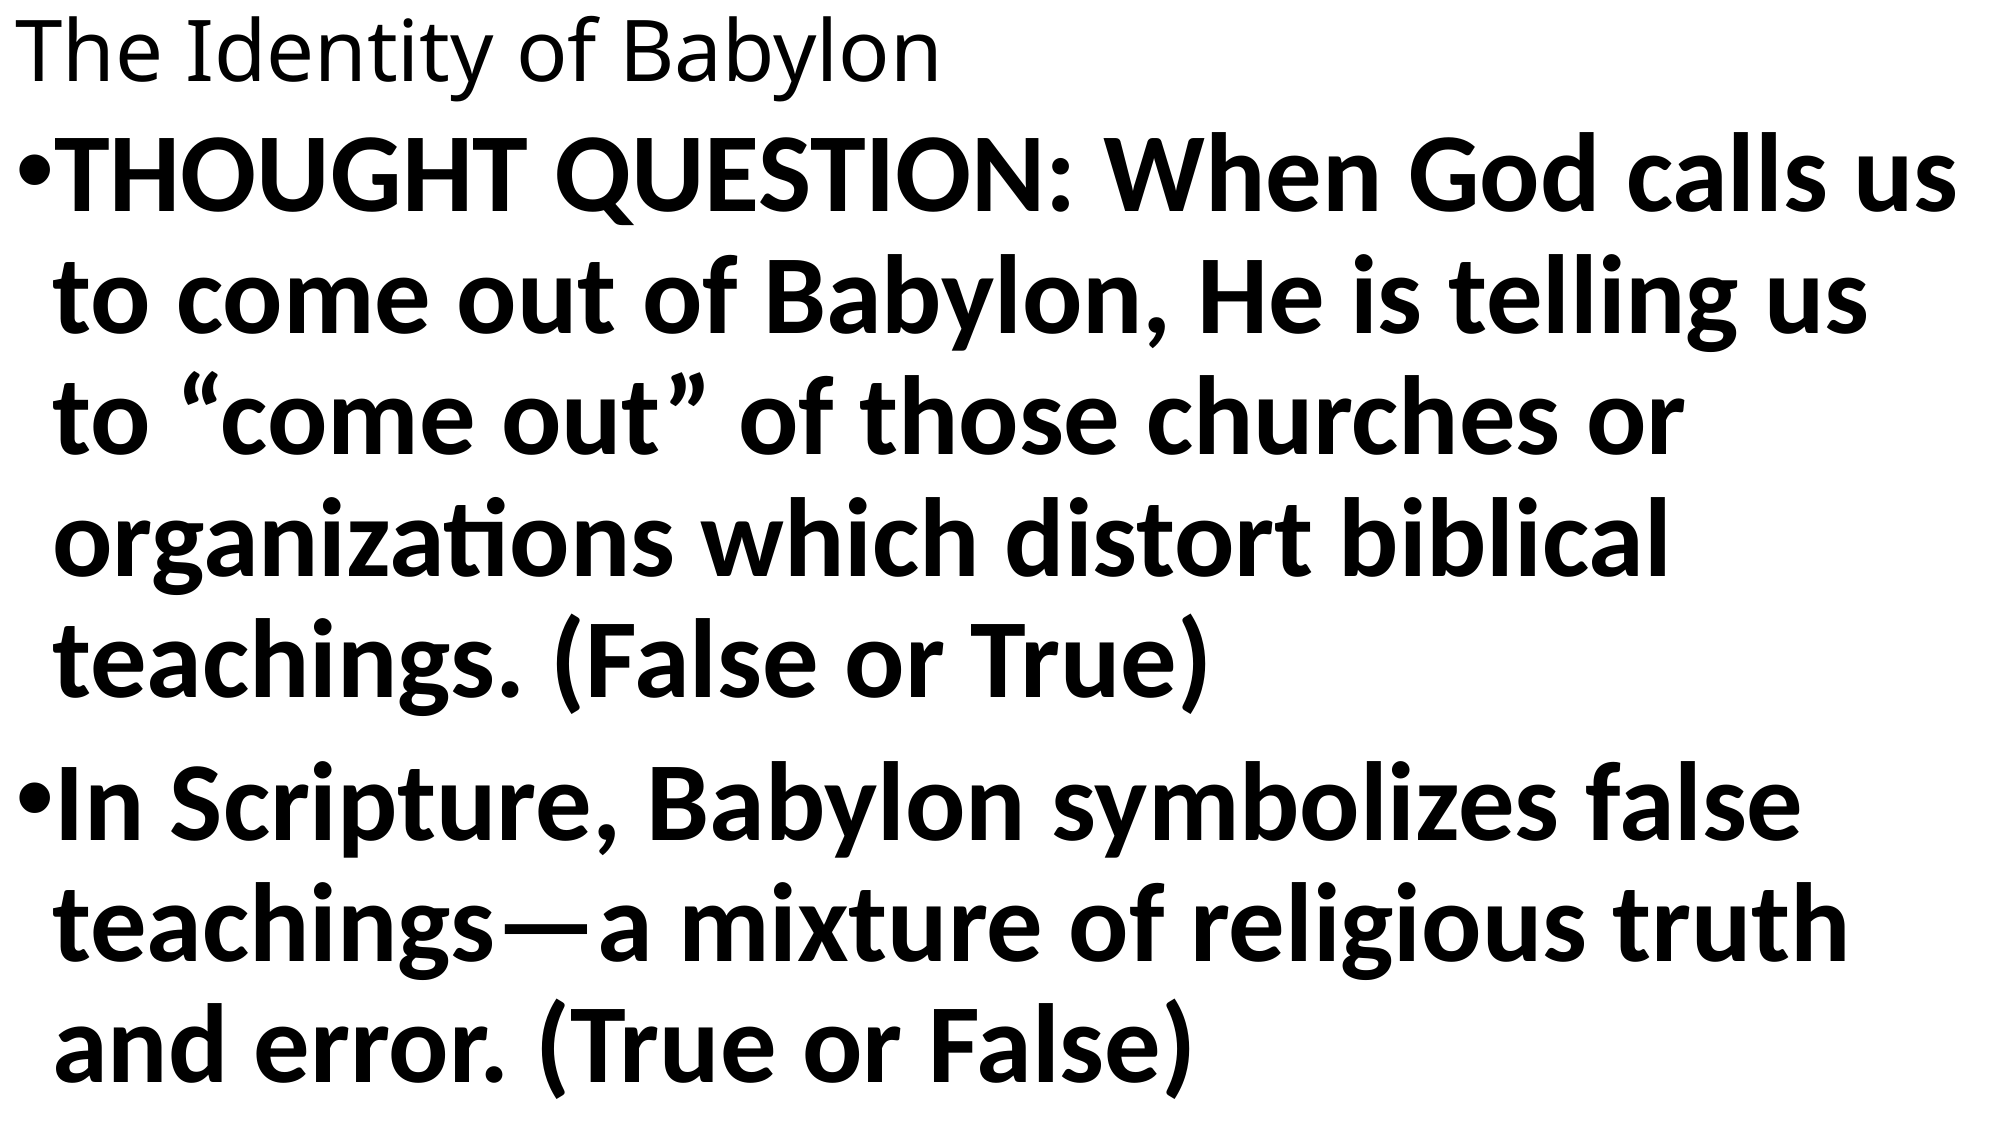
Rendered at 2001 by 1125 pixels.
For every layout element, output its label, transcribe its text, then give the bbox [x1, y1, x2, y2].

list THOUGHT QUESTION: When God calls us to come out of Babylon, He is telling us to “come out” of those churches or organizations which distort biblical teachings. (False or True) In Scripture, Babylon symbolizes false teachings—a mixture of religious truth and error. (True or False) [0, 107, 2000, 1125]
title The Identity of Babylon [0, 0, 2000, 107]
